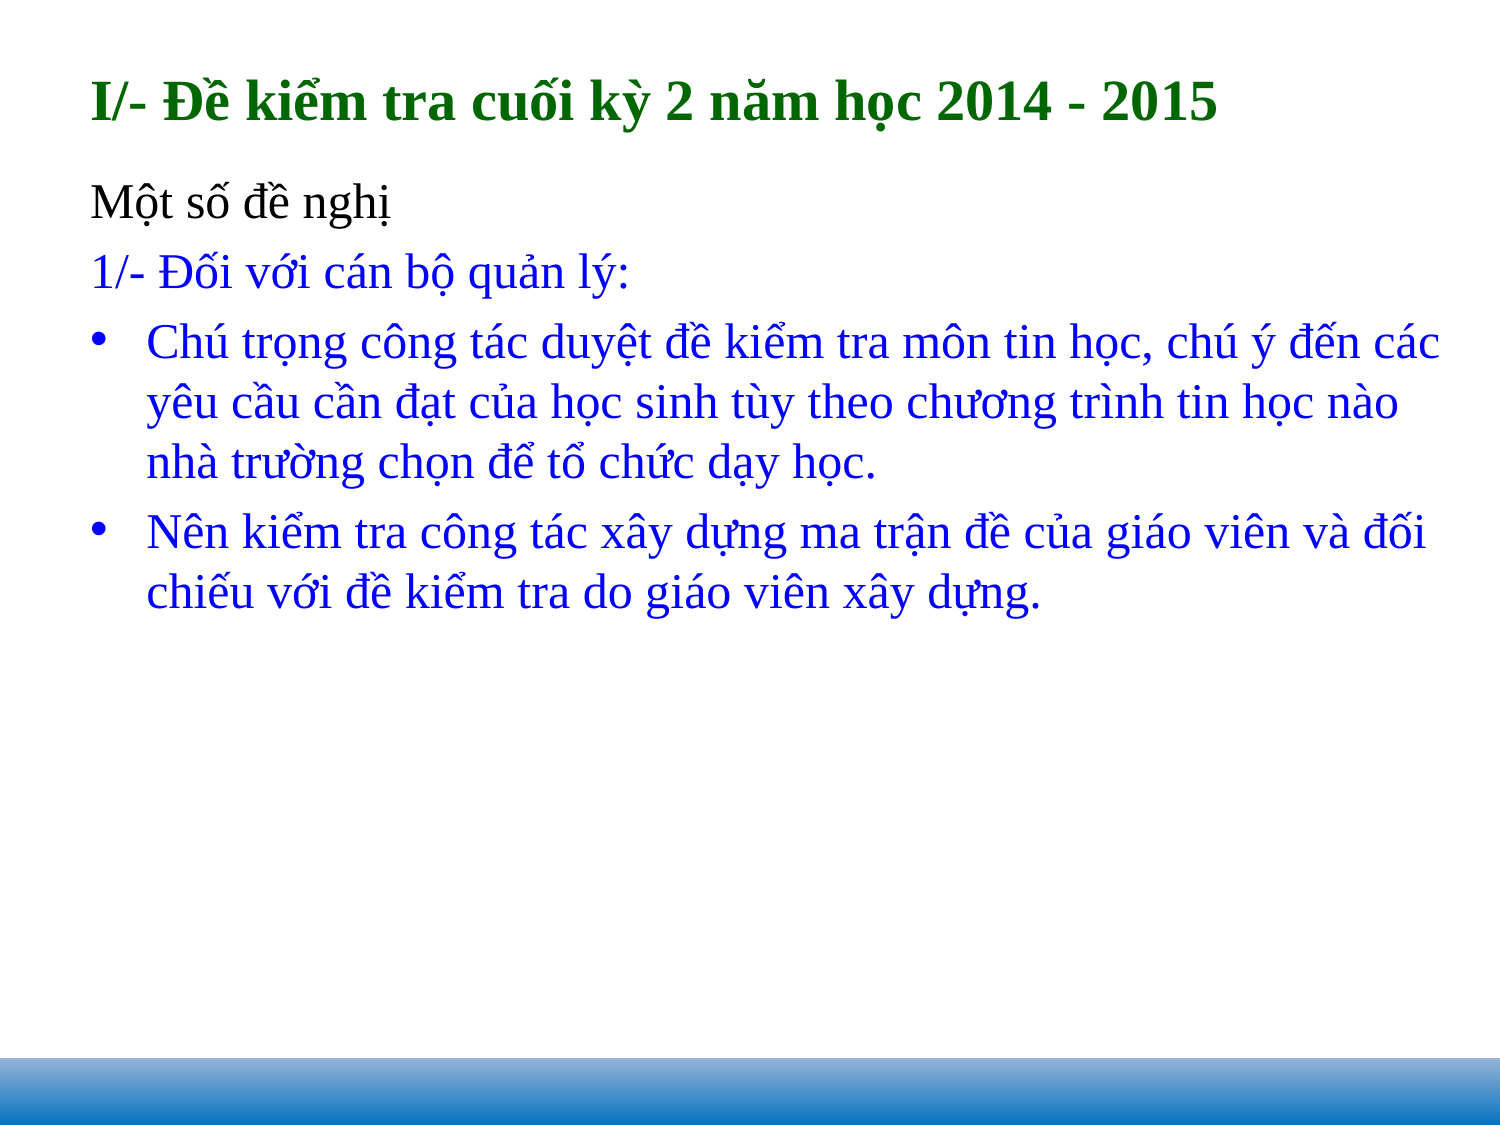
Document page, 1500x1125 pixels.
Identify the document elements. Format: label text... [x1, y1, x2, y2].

title I/- Đề kiểm tra cuối kỳ 2 năm học 2014 - 2015 [75, 45, 1459, 149]
list Một số đề nghị 1/- Đối với cán bộ quản lý: Chú trọng công tác duyệt đề kiểm tra môn tin học, chú ý đến các yêu cầu cần đạt của học sinh tùy theo chương trình tin học nào nhà trường chọn để tổ chức dạy học. Nên kiểm tra công tác xây dựng ma trận đề của giáo viên và đối chiếu với đề kiểm tra do giáo viên xây dựng. [75, 160, 1469, 681]
